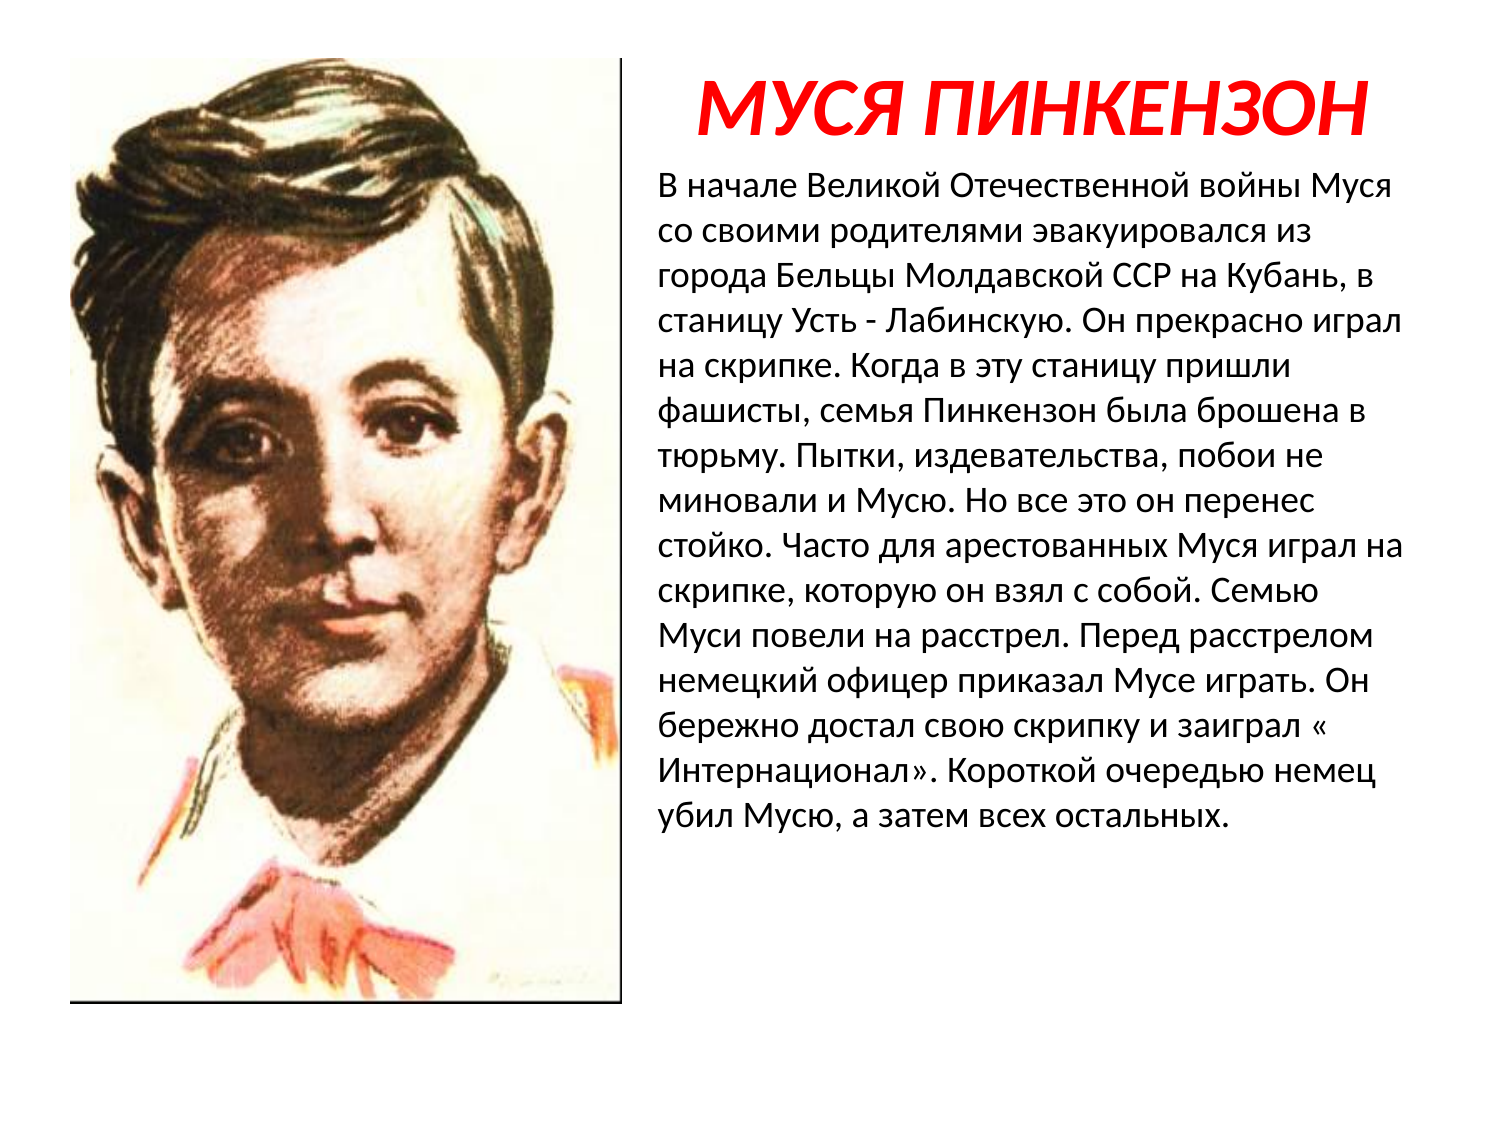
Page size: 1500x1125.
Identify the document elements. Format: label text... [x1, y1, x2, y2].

list МУСЯ ПИНКЕНЗОН В начале Великой Отечественной войны Муся со своими родителями эвакуировался из города Бельцы Молдавской ССР на Кубань, в станицу Усть - Лабинскую. Он прекрасно играл на скрипке. Когда в эту станицу пришли фашисты, семья Пинкензон была брошена в тюрьму. Пытки, издевательства, побои не миновали и Мусю. Но все это он перенес стойко. Часто для арестованных Муся играл на скрипке, которую он взял с собой. Семью Муси повели на расстрел. Перед расстрелом немецкий офицер приказал Мусе играть. Он бережно достал свою скрипку и заиграл « Интернационал». Короткой очередью немец убил Мусю, а затем всех остальных. [586, 44, 1425, 1005]
picture [70, 58, 622, 1005]
